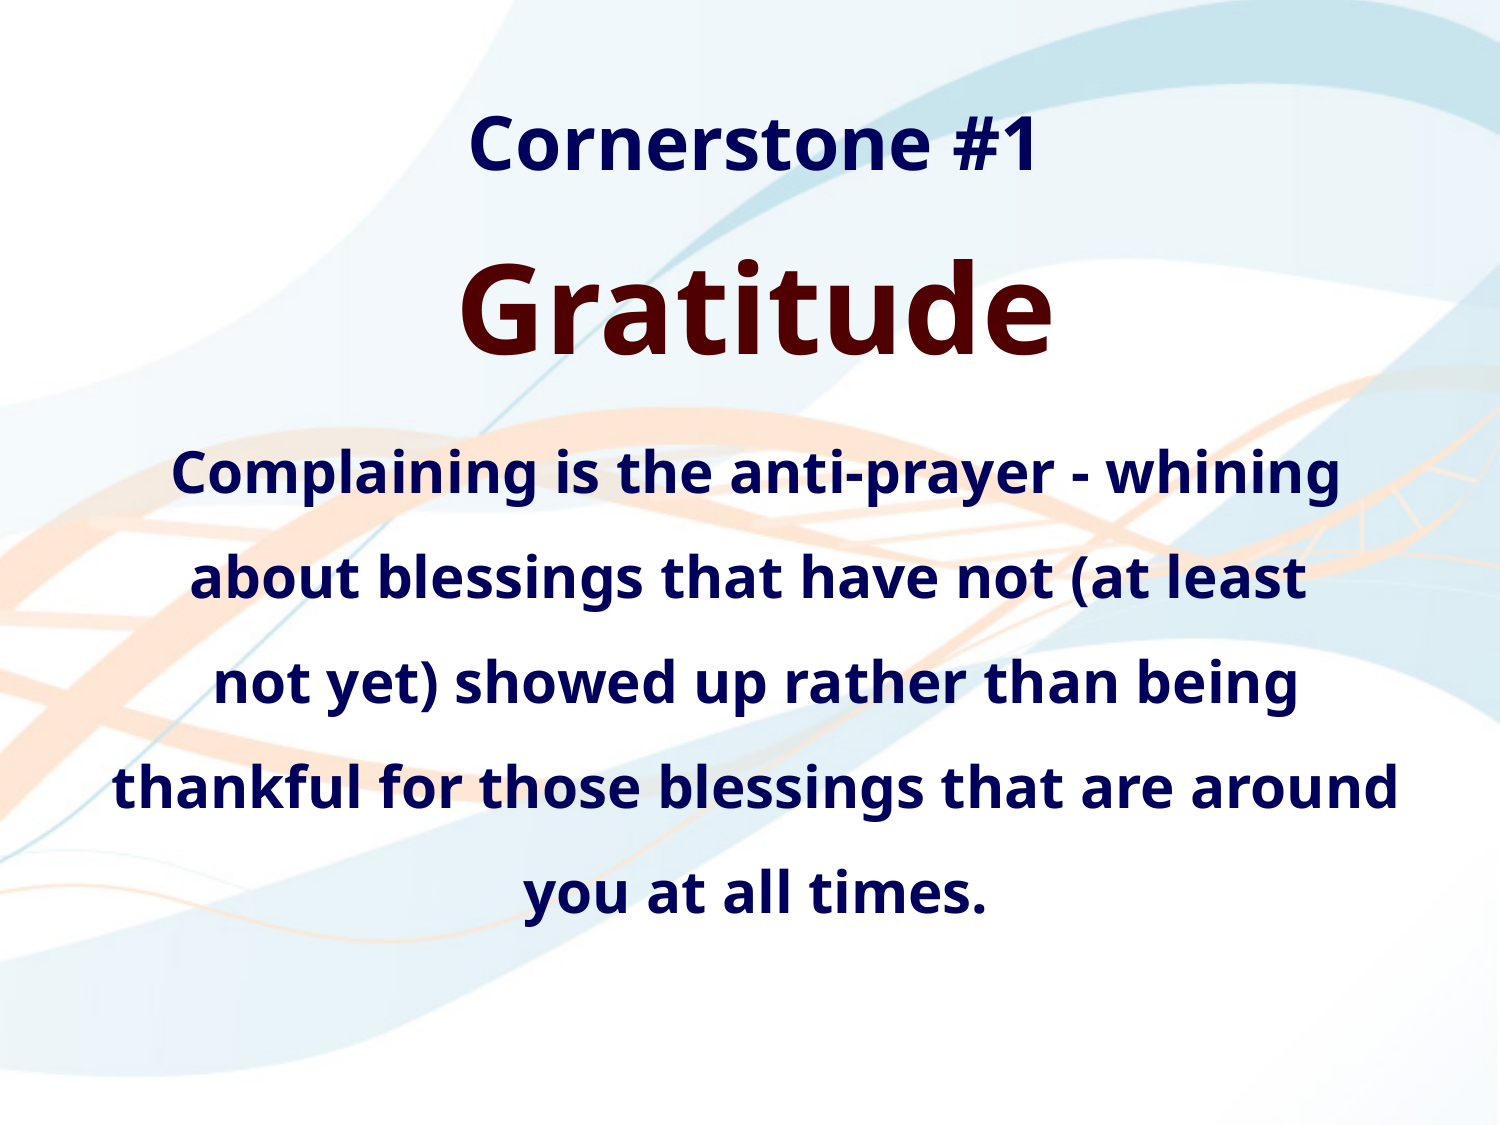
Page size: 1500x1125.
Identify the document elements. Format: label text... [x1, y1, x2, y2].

picture [0, 0, 1500, 1125]
text_box Cornerstone #1 Gratitude Complaining is the anti-prayer - whining about blessings that have not (at least not yet) showed up rather than being thankful for those blessings that are around you at all times. [74, 74, 1438, 933]
